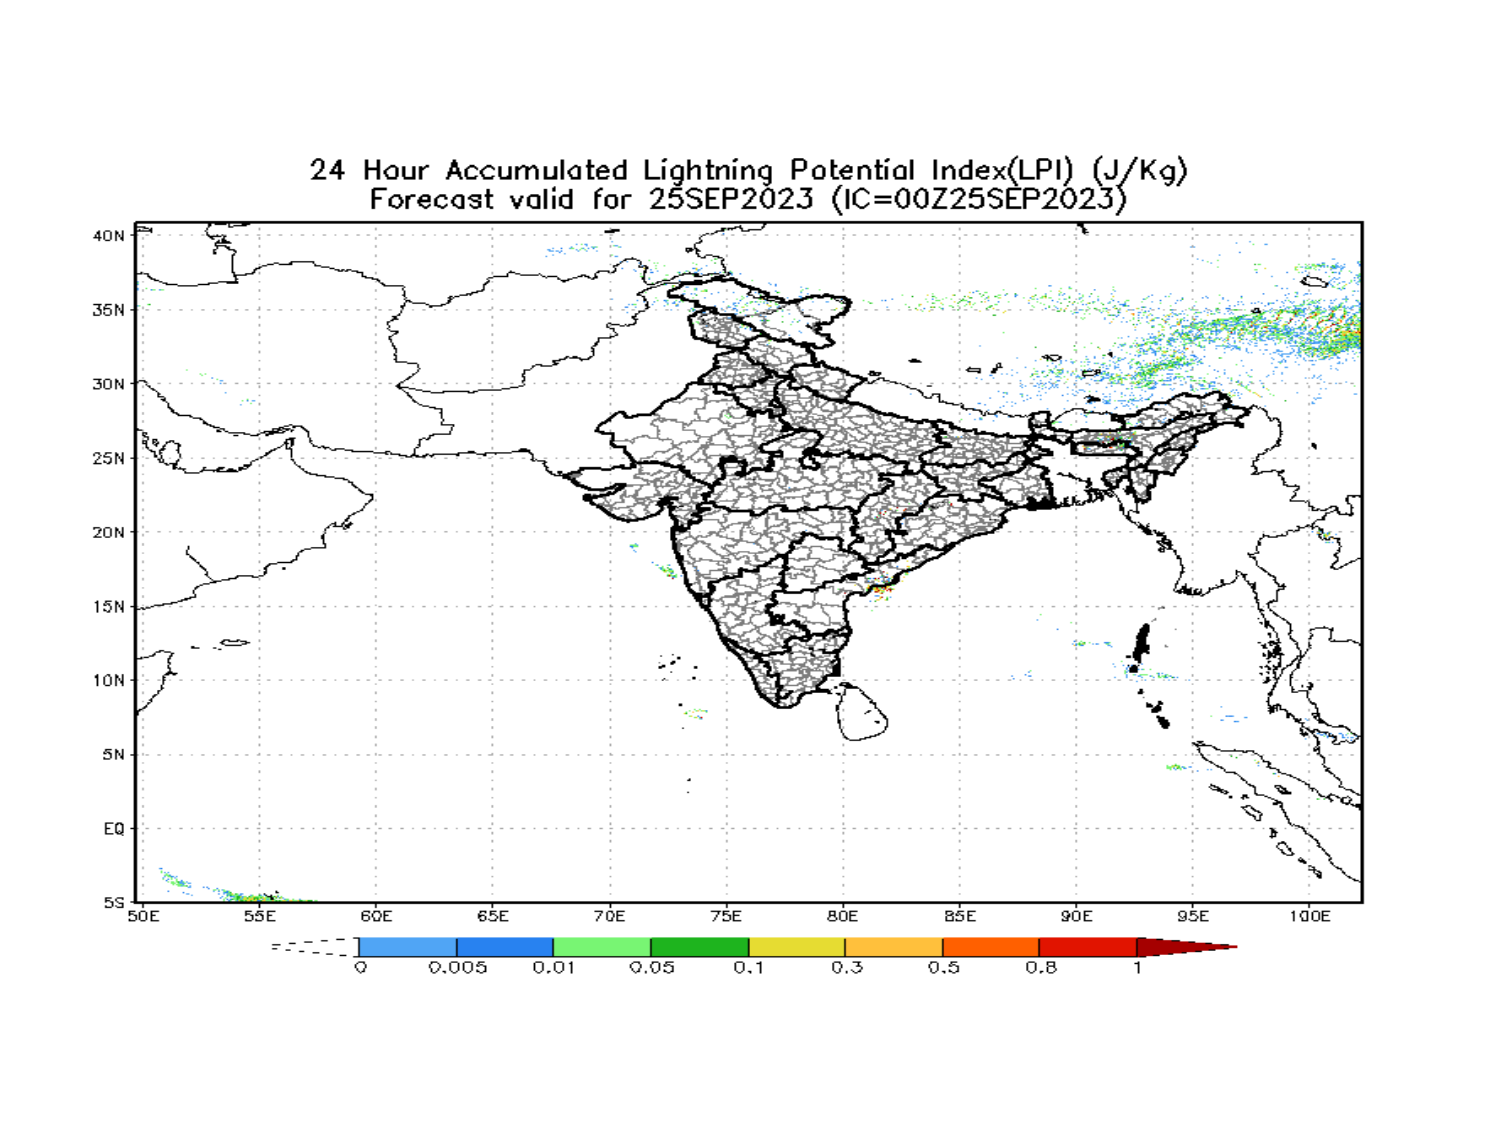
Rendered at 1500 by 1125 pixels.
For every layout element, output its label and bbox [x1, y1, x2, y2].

picture [74, 149, 1426, 976]
